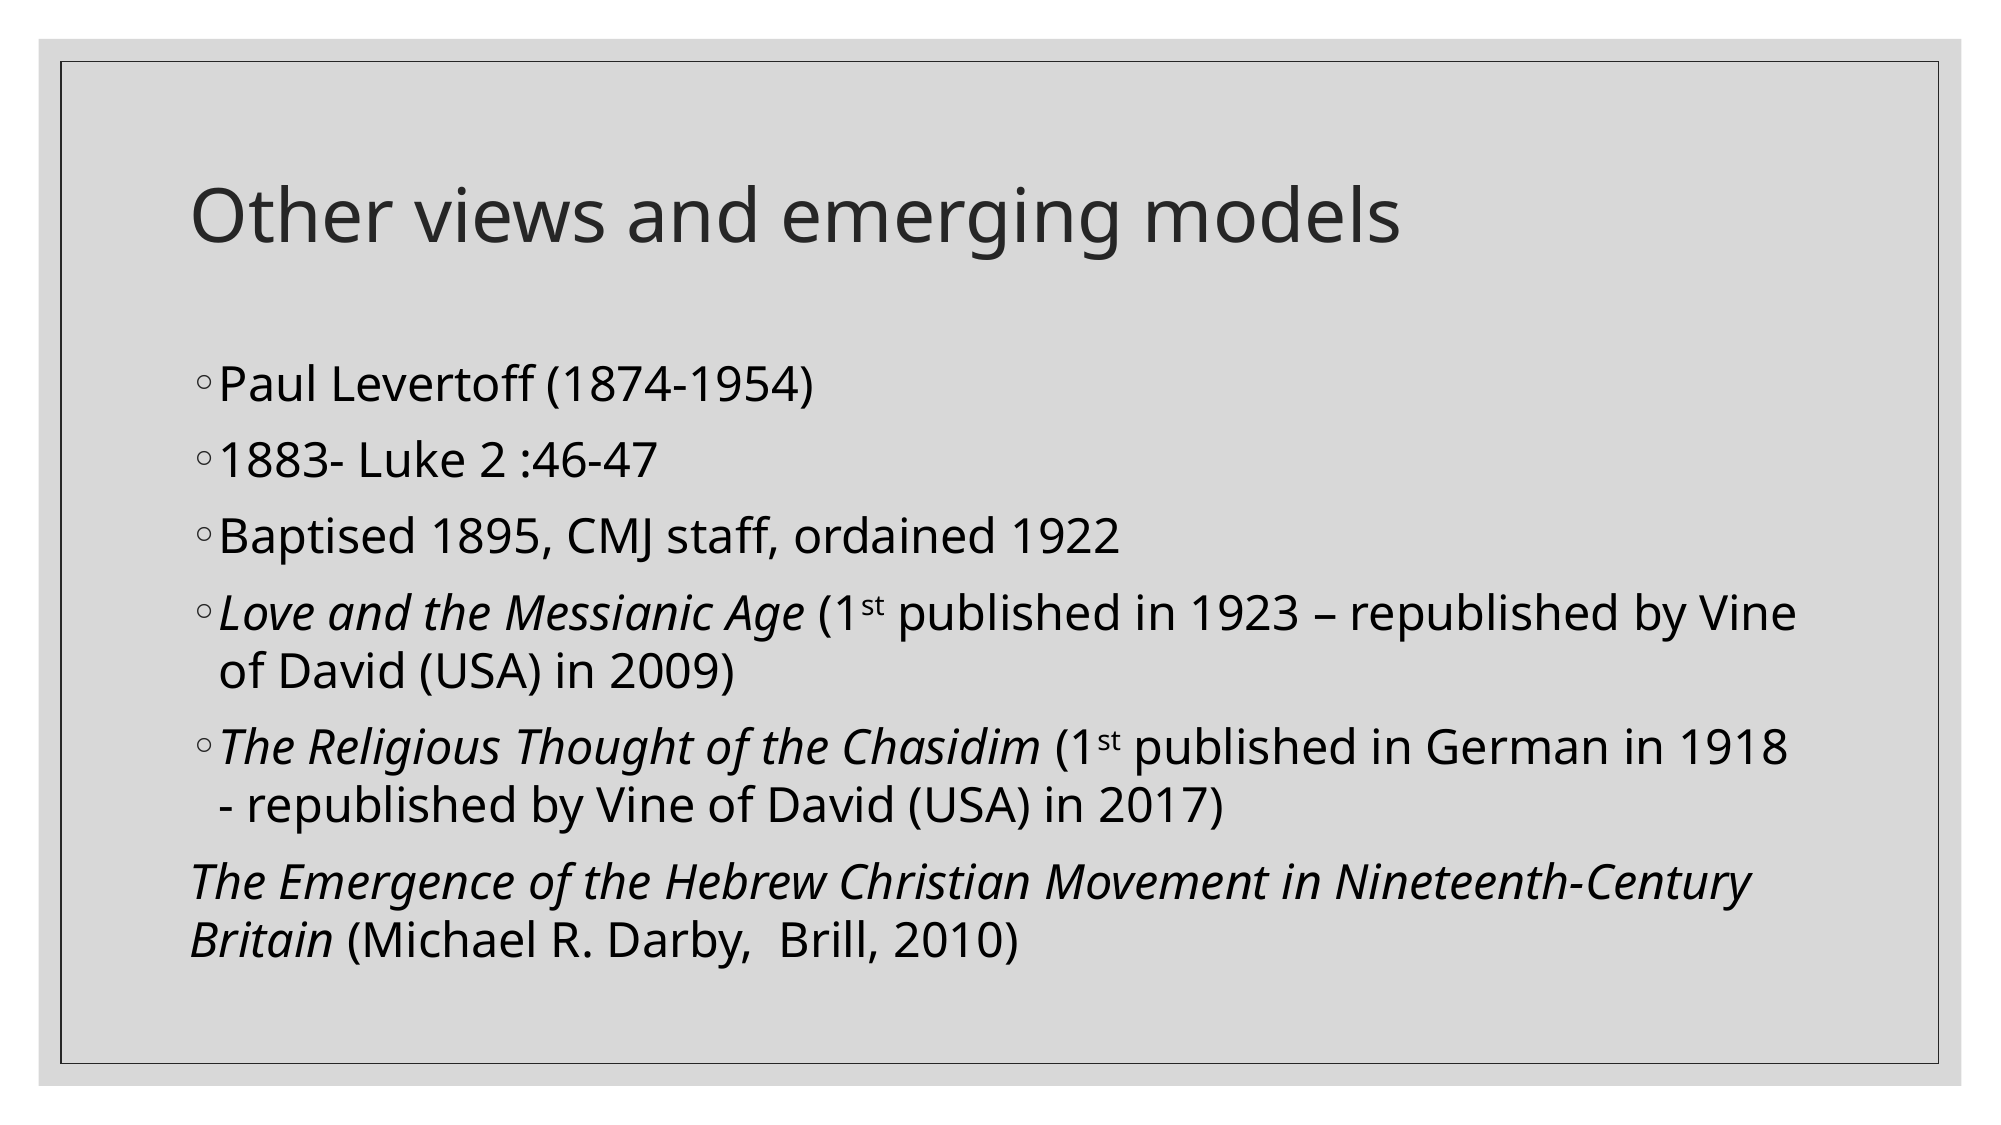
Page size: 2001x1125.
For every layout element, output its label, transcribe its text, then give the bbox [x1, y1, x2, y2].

list Paul Levertoff (1874-1954) 1883- Luke 2 :46-47 Baptised 1895, CMJ staff, ordained 1922 Love and the Messianic Age (1st published in 1923 – republished by Vine of David (USA) in 2009) The Religious Thought of the Chasidim (1st published in German in 1918 - republished by Vine of David (USA) in 2017) The Emergence of the Hebrew Christian Movement in Nineteenth-Century Britain (Michael R. Darby, Brill, 2010) [174, 345, 1825, 977]
title Other views and emerging models [174, 105, 1825, 331]
